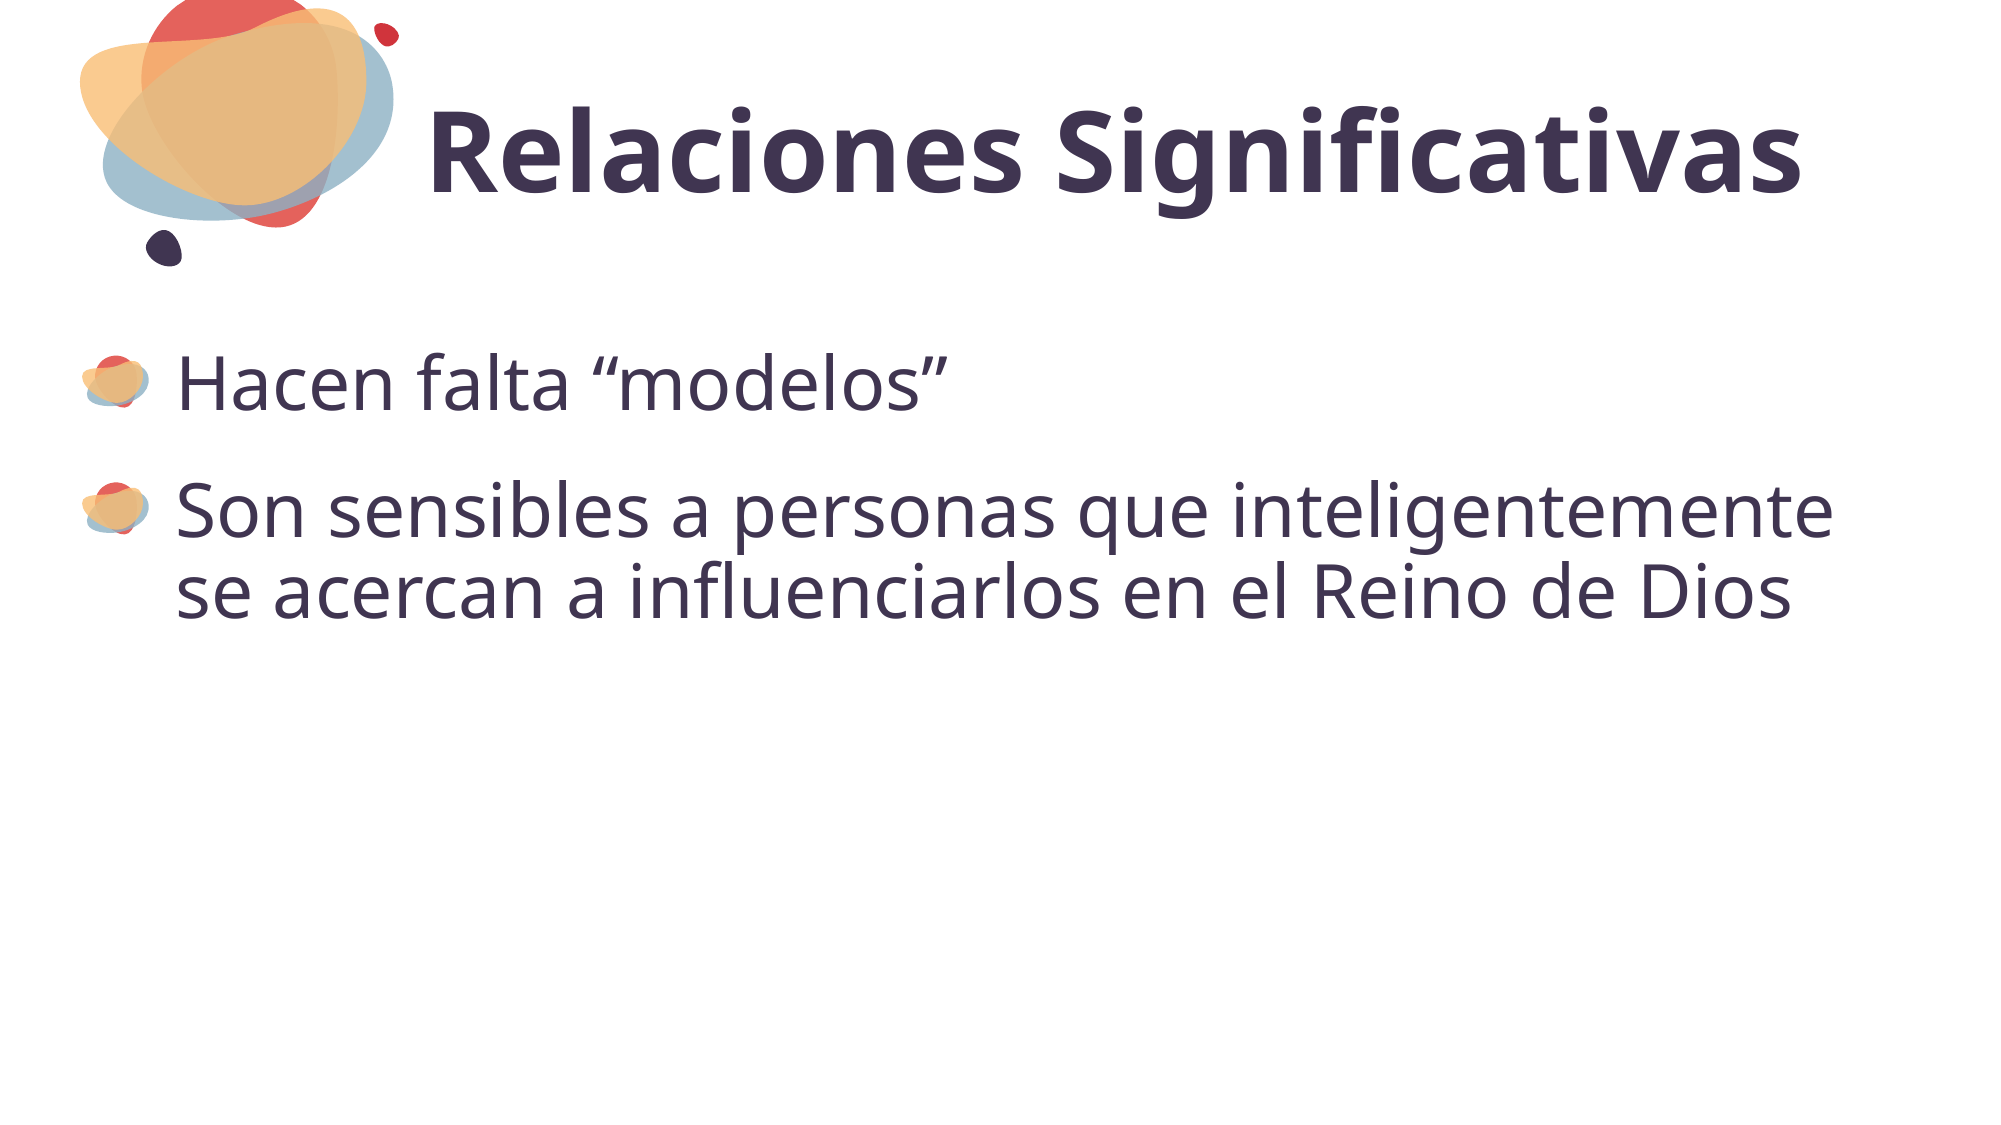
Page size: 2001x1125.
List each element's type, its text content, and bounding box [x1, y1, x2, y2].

title Relaciones Significativas [409, 22, 1922, 291]
list Hacen falta “modelos” Son sensibles a personas que inteligentemente se acercan a influenciarlos en el Reino de Dios [66, 338, 1922, 1014]
